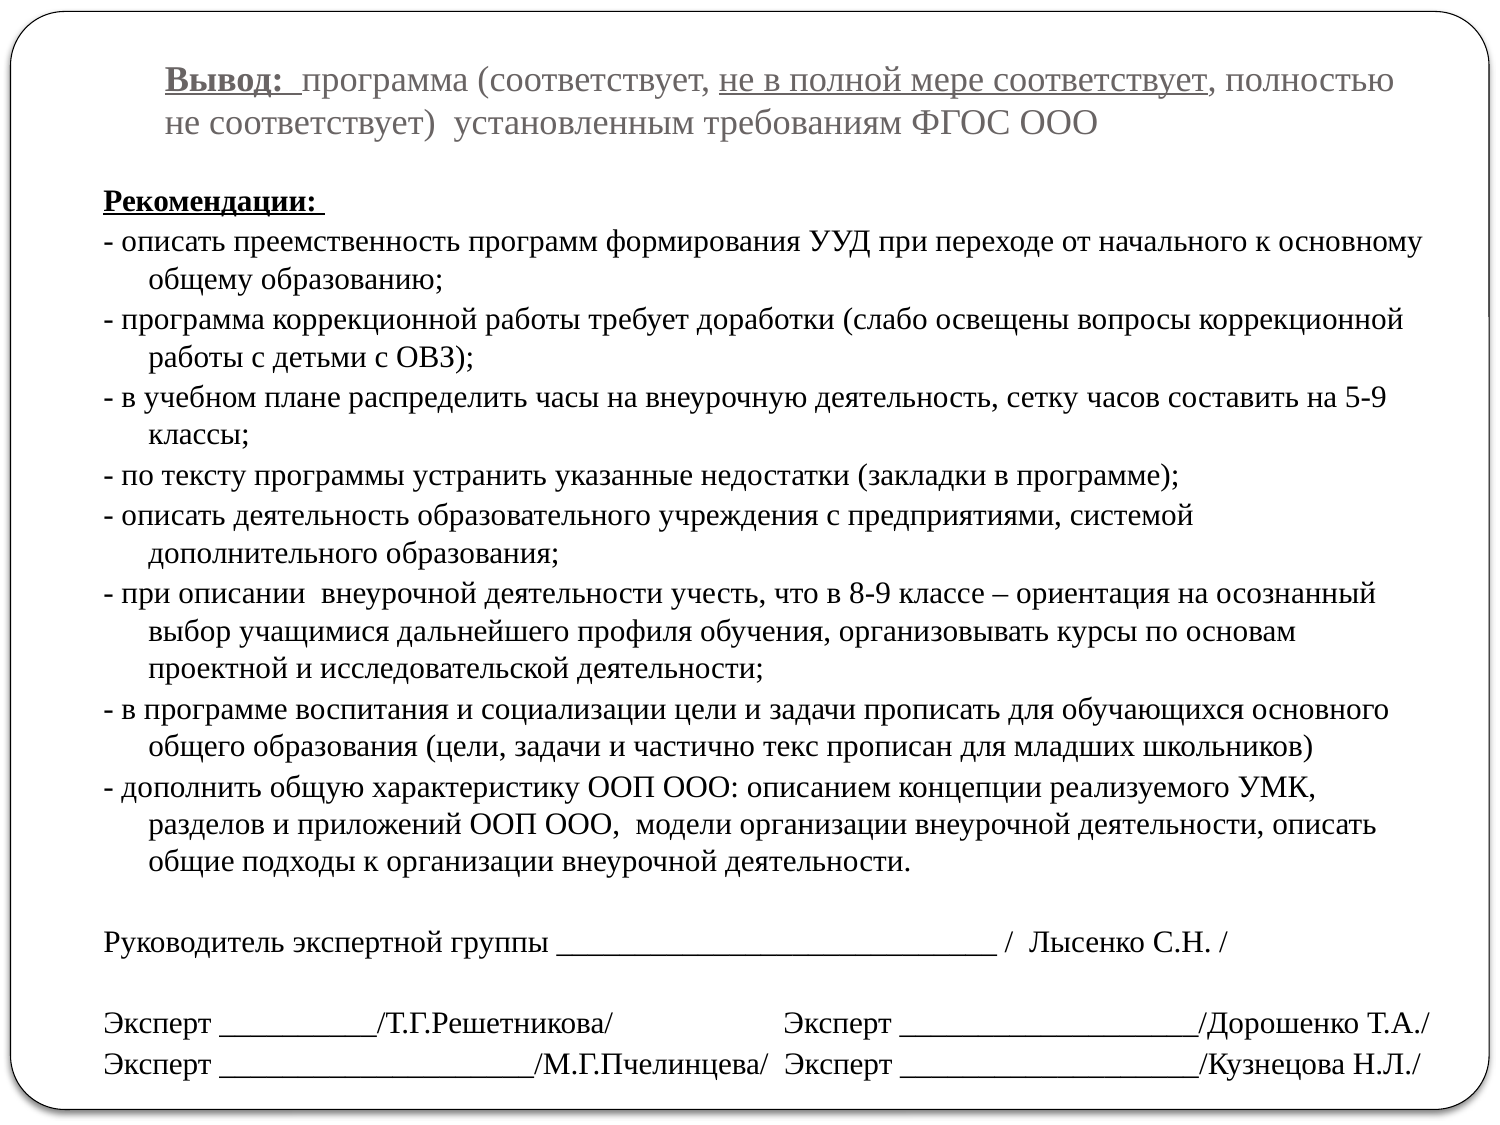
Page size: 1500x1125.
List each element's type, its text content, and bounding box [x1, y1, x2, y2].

list Рекомендации: - описать преемственность программ формирования УУД при переходе от начального к основному общему образованию; - программа коррекционной работы требует доработки (слабо освещены вопросы коррекционной работы с детьми с ОВЗ); - в учебном плане распределить часы на внеурочную деятельность, сетку часов составить на 5-9 классы; - по тексту программы устранить указанные недостатки (закладки в программе); - описать деятельность образовательного учреждения с предприятиями, системой дополнительного образования; - при описании внеурочной деятельности учесть, что в 8-9 классе – ориентация на осознанный выбор учащимися дальнейшего профиля обучения, организовывать курсы по основам проектной и исследовательской деятельности; - в программе воспитания и социализации цели и задачи прописать для обучающихся основного общего образования (цели, задачи и частично текс прописан для младших школьников) - дополнить общую характеристику ООП ООО: описанием концепции реализуемого УМК, разделов и приложений ООП ООО, модели организации внеурочной деятельности, описать общие подходы к организации внеурочной деятельности. Руководитель экспертной группы ____________________________ / Лысенко С.Н. / Эксперт __________/Т.Г.Решетникова/ Эксперт ___________________/Дорошенко Т.А./ Эксперт ____________________/М.Г.Пчелинцева/ Эксперт ___________________/Кузнецова Н.Л./ [88, 172, 1447, 1094]
title Вывод: программа (соответствует, не в полной мере соответствует, полностью не соответствует) установленным требованиям ФГОС ООО [150, 45, 1425, 172]
